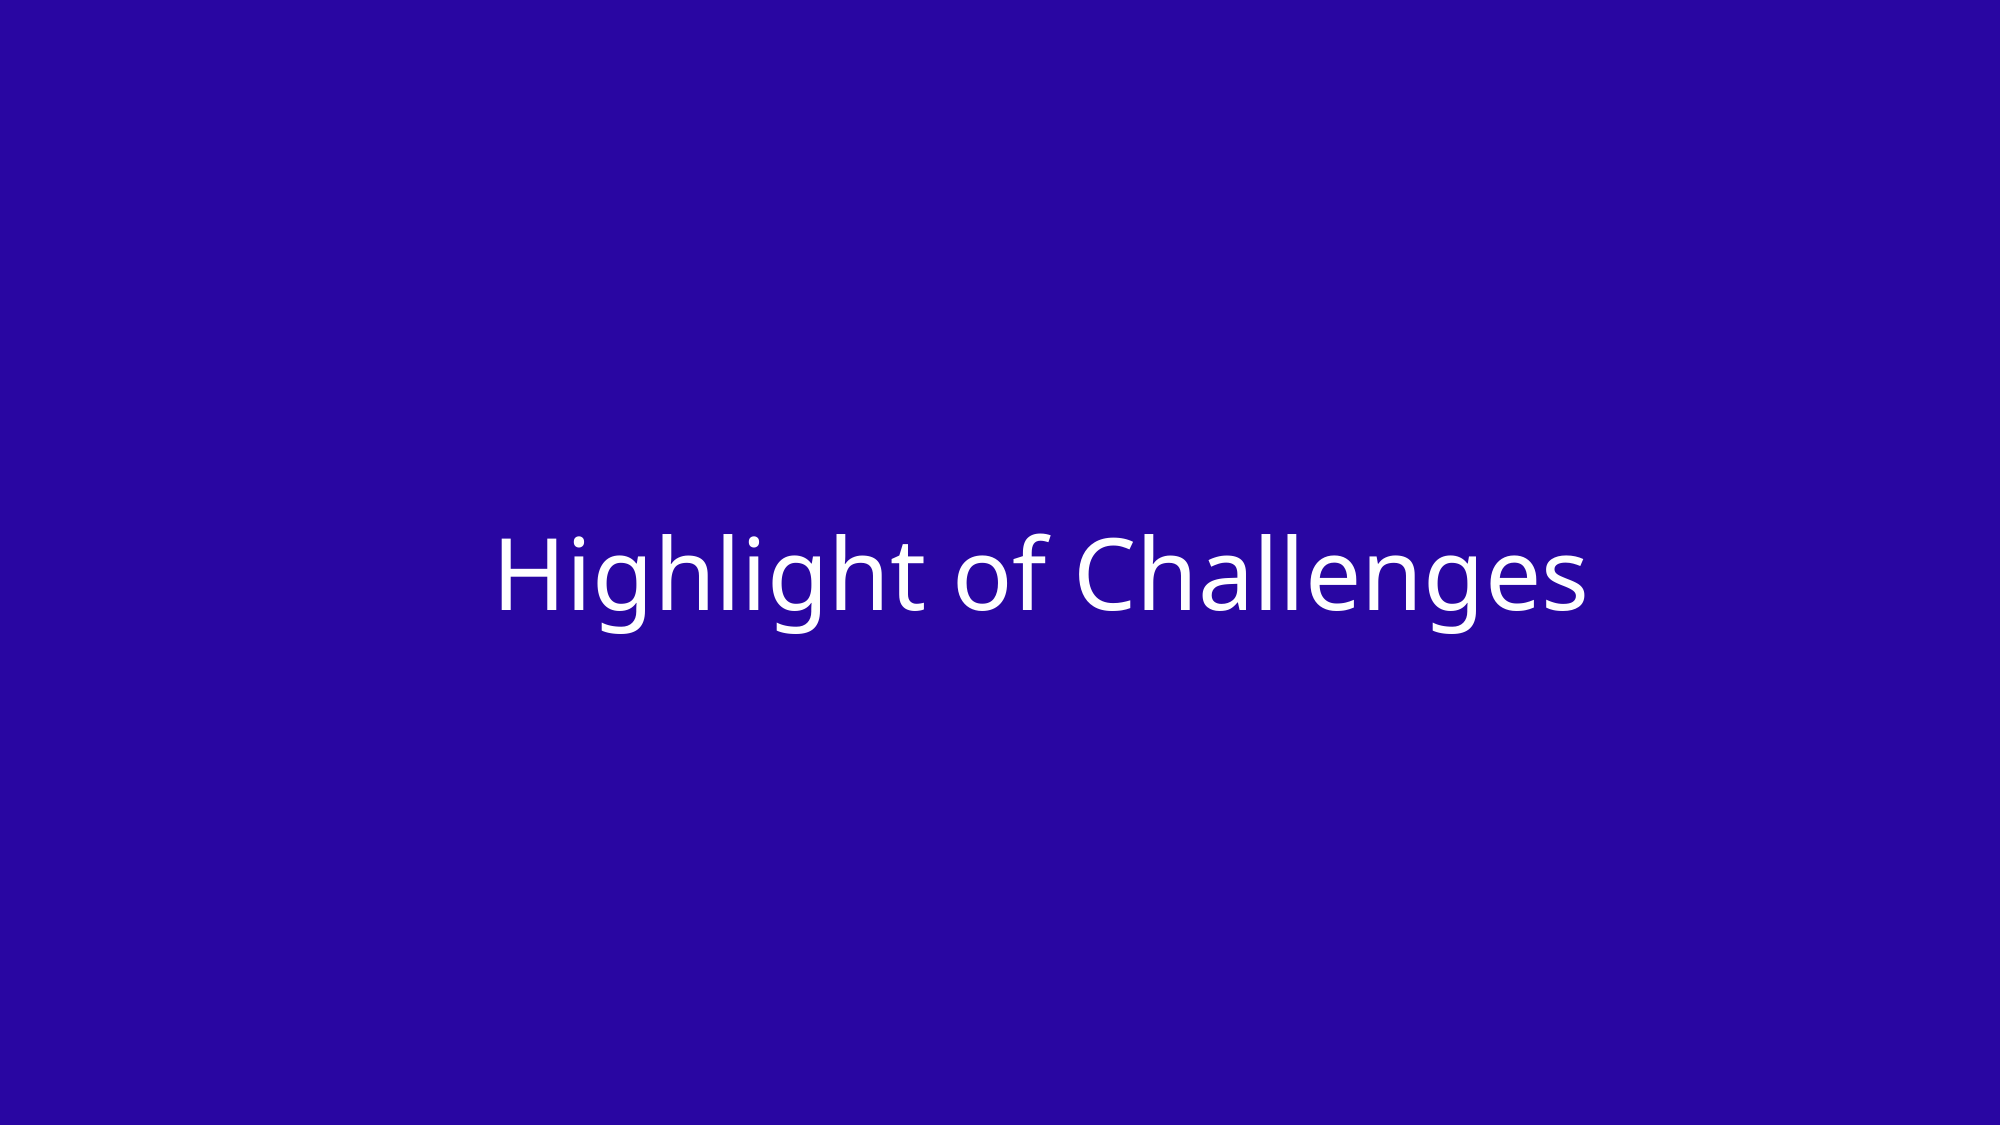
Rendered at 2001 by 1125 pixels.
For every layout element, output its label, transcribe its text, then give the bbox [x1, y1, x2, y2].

text_box Highlight of Challenges [0, 0, 2000, 1125]
